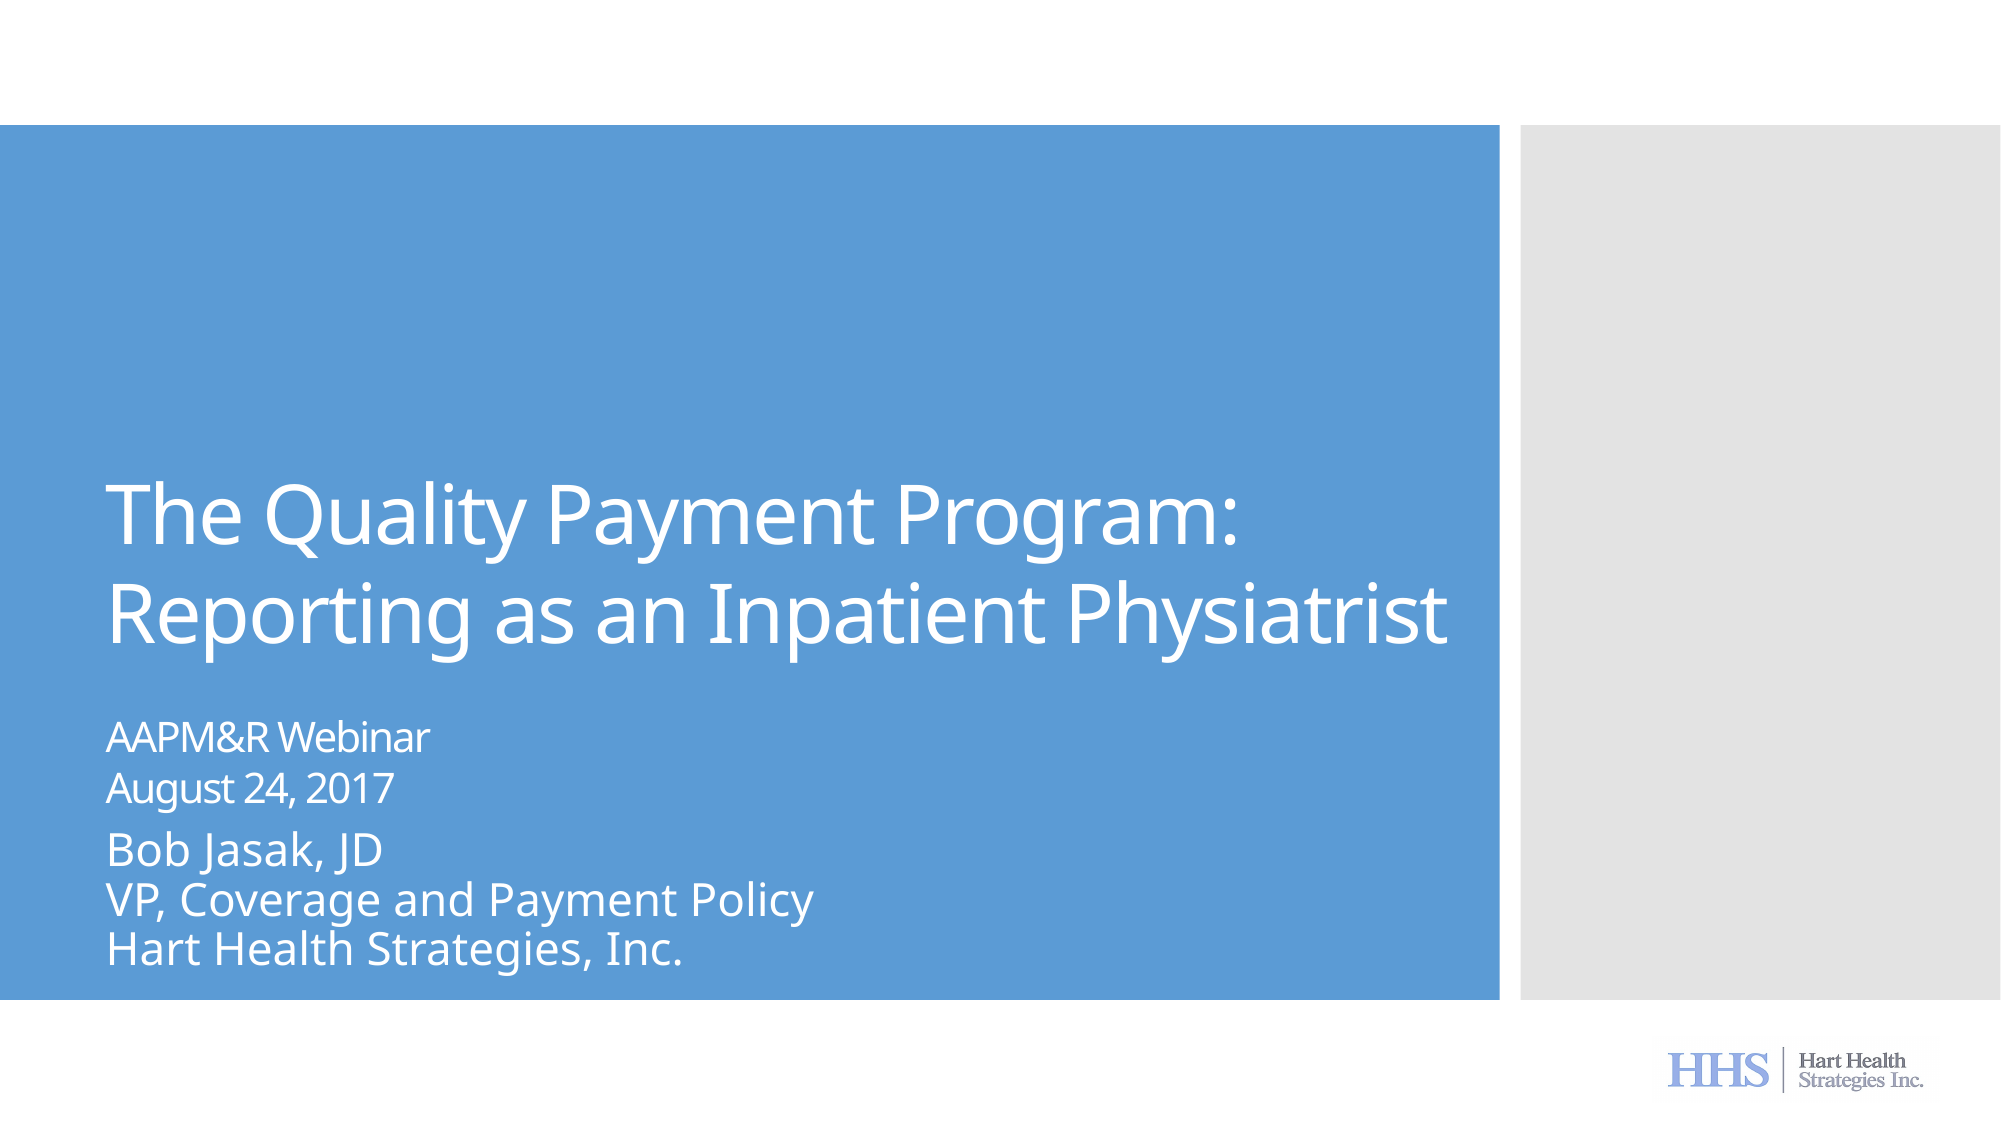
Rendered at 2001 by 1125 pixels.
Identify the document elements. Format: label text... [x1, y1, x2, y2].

list [1652, 1036, 1940, 1103]
subtitle Bob Jasak, JD VP, Coverage and Payment Policy Hart Health Strategies, Inc. [90, 819, 1291, 1014]
title The Quality Payment Program: Reporting as an Inpatient Physiatrist AAPM&R Webinar August 24, 2017 [90, 285, 1508, 820]
